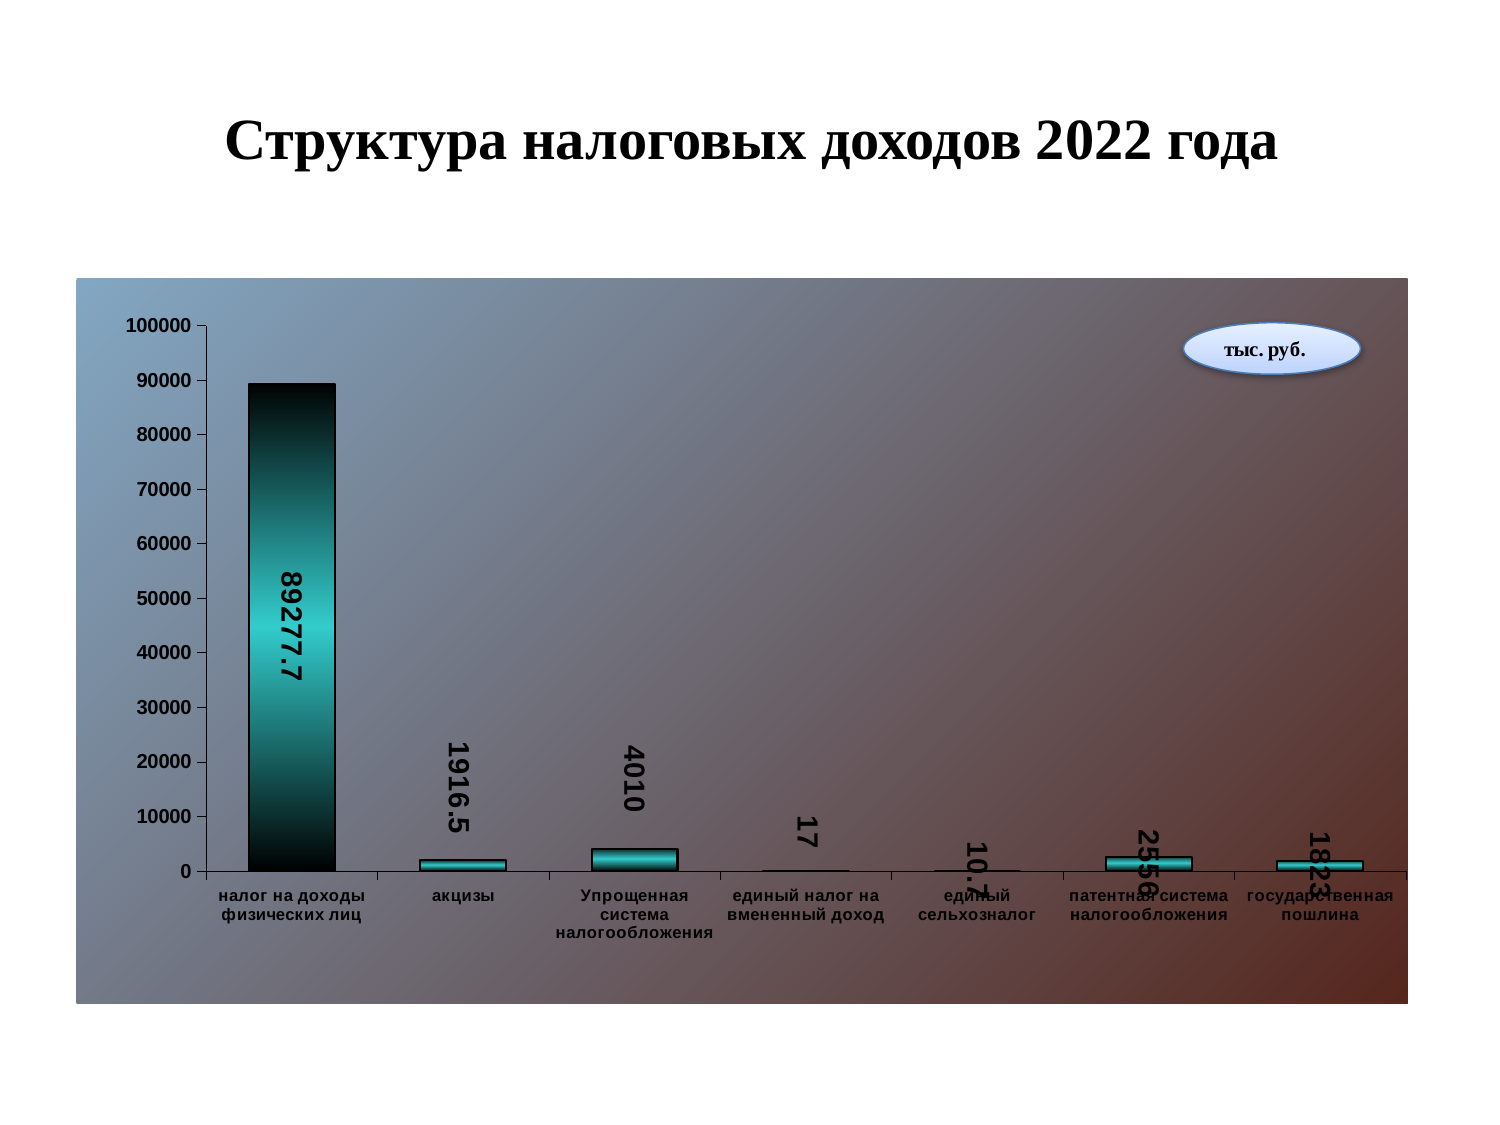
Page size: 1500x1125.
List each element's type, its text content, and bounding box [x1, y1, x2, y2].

title Структура налоговых доходов 2022 года [76, 42, 1427, 231]
chart [76, 278, 1408, 1004]
